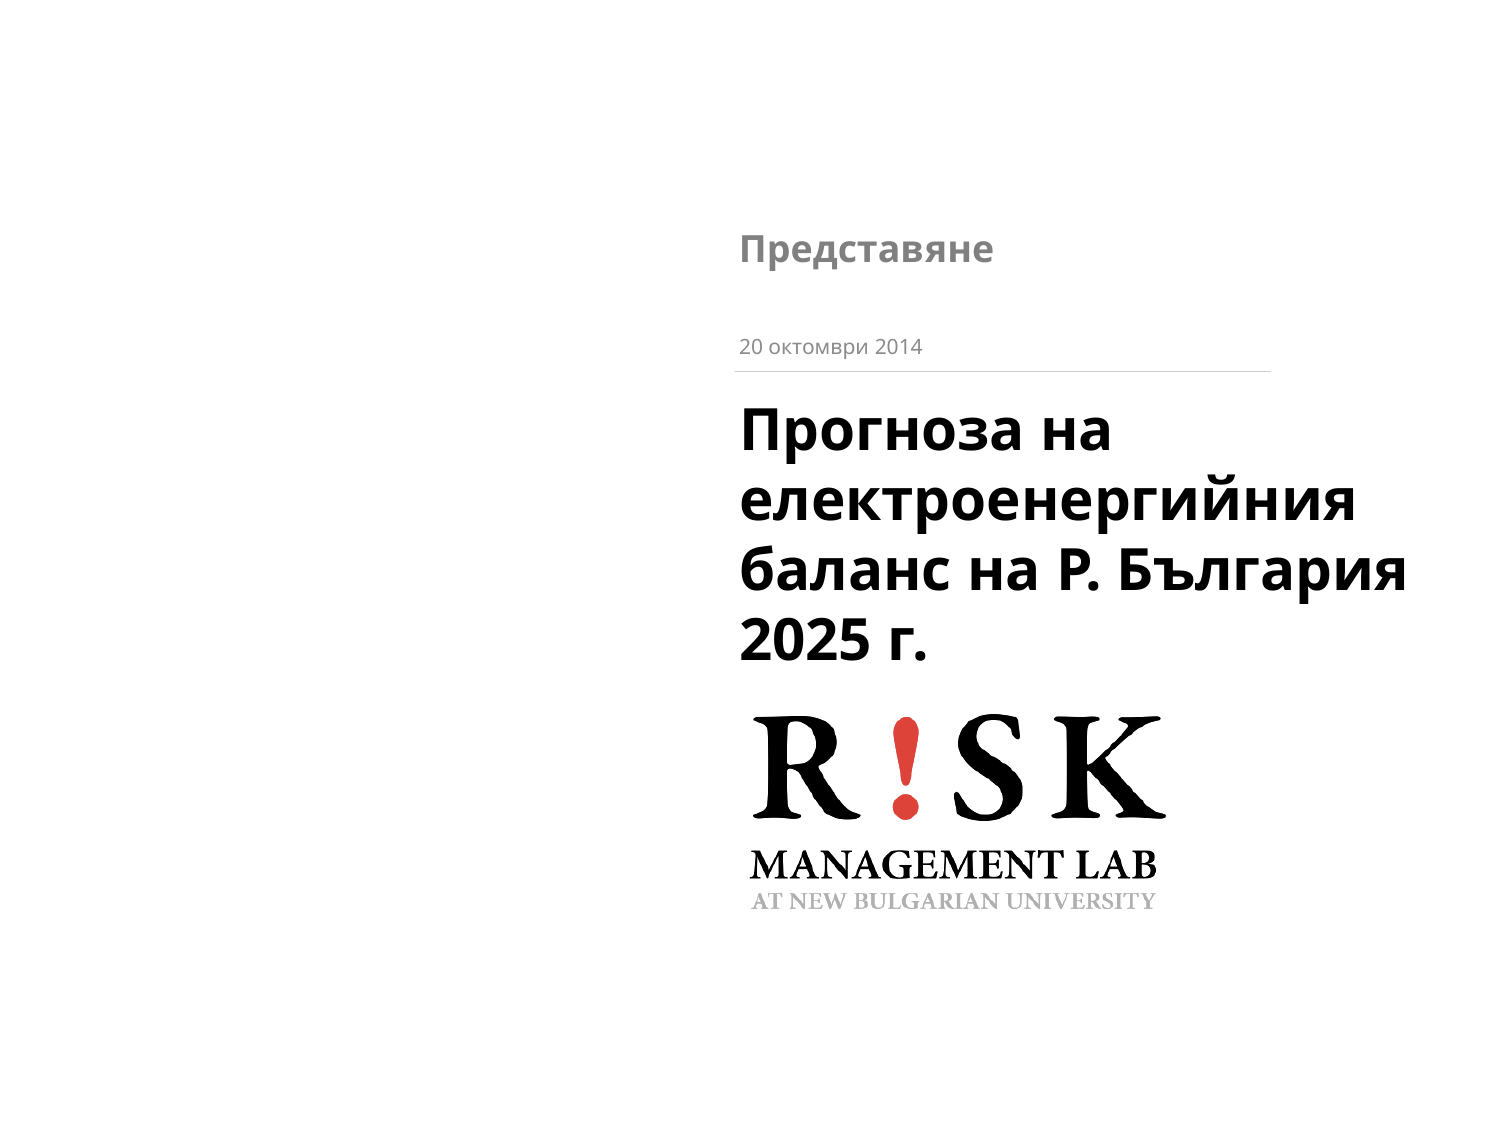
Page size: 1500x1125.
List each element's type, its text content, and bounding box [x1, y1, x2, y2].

subtitle 20 октомври 2014 [724, 326, 1231, 367]
picture [723, 692, 1177, 923]
title Прогноза на електроенергийния баланс на Р. България 2025 г. [724, 448, 1425, 617]
text_box Представяне [724, 217, 1282, 278]
